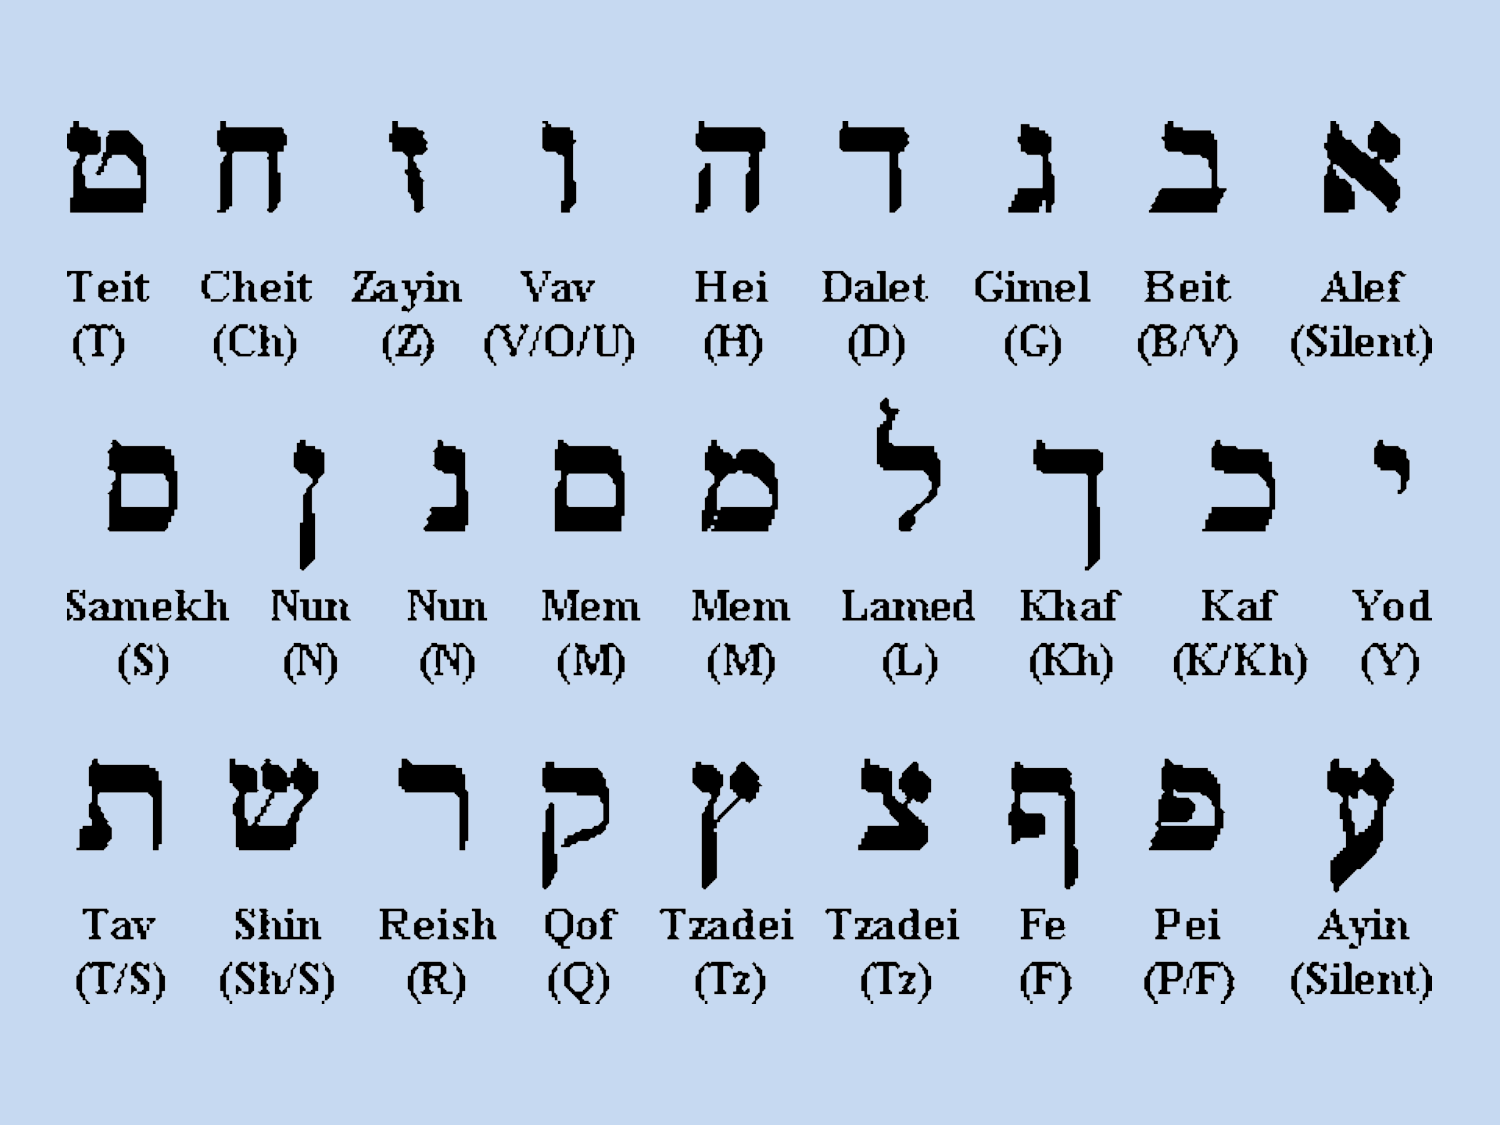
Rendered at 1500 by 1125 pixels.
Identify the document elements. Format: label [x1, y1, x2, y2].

picture [67, 120, 1433, 1005]
